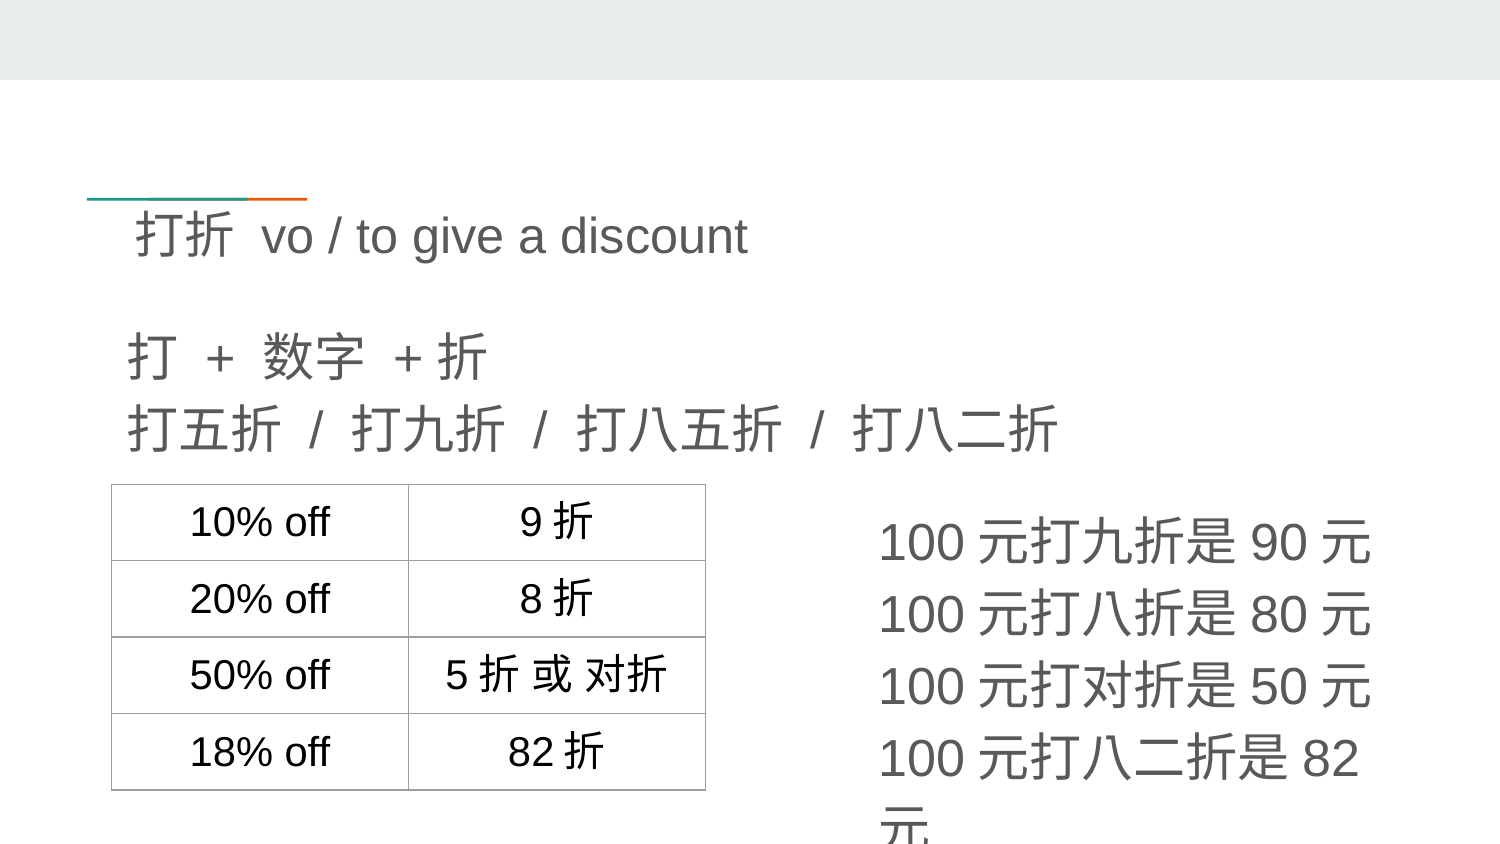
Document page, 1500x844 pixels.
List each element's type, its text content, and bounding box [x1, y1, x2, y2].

table_header 9折 [409, 485, 705, 560]
table_cell 20% off [112, 561, 408, 636]
table_cell 5折 或 对折 [409, 638, 705, 713]
table_cell 50% off [112, 638, 408, 713]
title 打折 vo / to give a discount [119, 193, 1381, 281]
list 打 + 数字 +折 打五折 / 打九折 / 打八五折 / 打八二折 [111, 300, 1500, 704]
table_cell 8折 [409, 561, 705, 636]
list 100元打九折是90元 100元打八折是80元 100元打对折是50元 100元打八二折是82元 [863, 484, 1432, 825]
table_cell 18% off [112, 714, 408, 789]
table_header 10% off [112, 485, 408, 560]
table_cell 82折 [409, 714, 705, 789]
